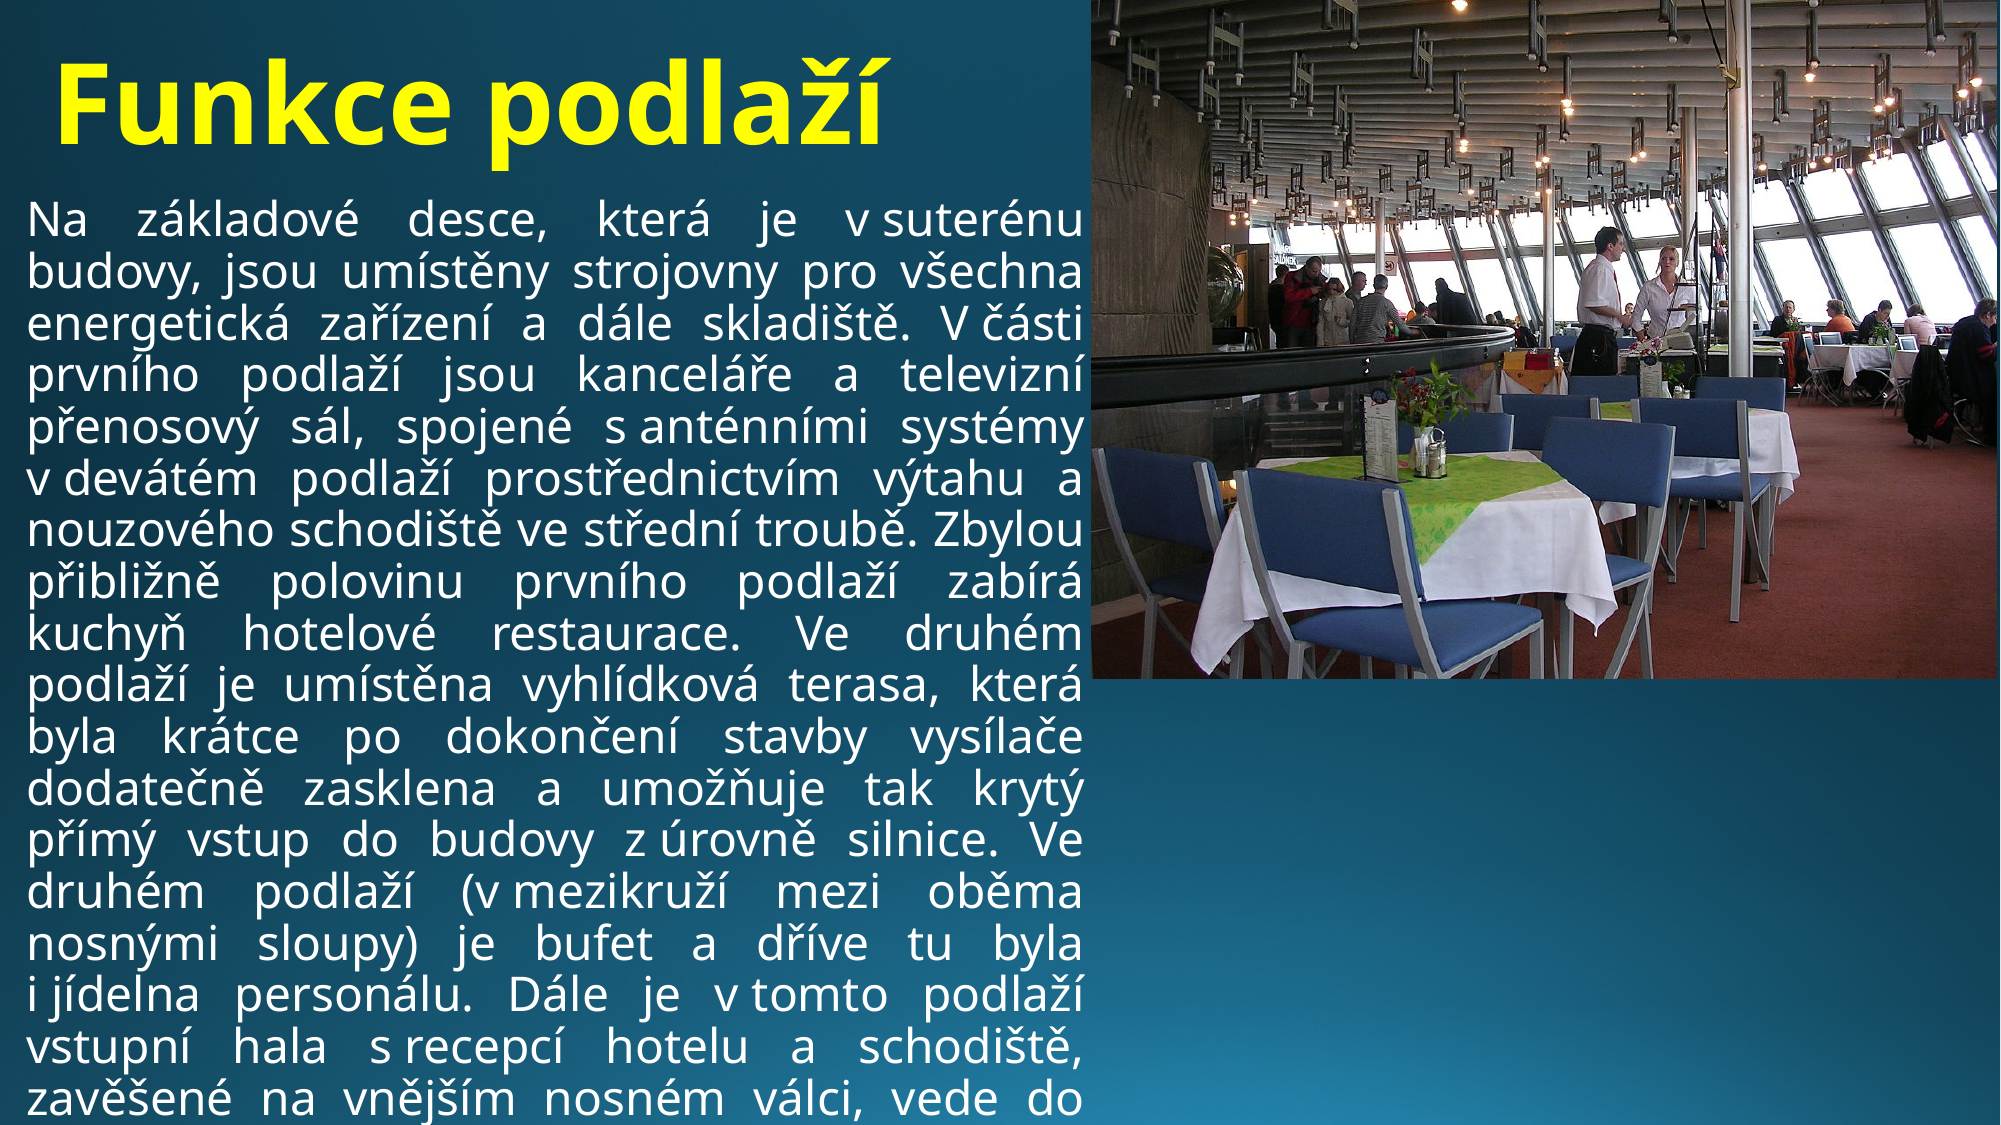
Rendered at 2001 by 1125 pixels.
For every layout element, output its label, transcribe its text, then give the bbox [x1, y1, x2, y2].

picture [0, 0, 2001, 1125]
title Funkce podlaží [36, 0, 1091, 188]
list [1091, 0, 1997, 679]
list Na základové desce, která je v suterénu budovy, jsou umístěny strojovny pro všechna energetická zařízení a dále skladiště. V části prvního podlaží jsou kanceláře a televizní přenosový sál, spojené s anténními systémy v devátém podlaží prostřednictvím výtahu a nouzového schodiště ve střední troubě. Zbylou přibližně polovinu prvního podlaží zabírá kuchyň hotelové restaurace. Ve druhém podlaží je umístěna vyhlídková terasa, která byla krátce po dokončení stavby vysílače dodatečně zasklena a umožňuje tak krytý přímý vstup do budovy z úrovně silnice. Ve druhém podlaží (v mezikruží mezi oběma nosnými sloupy) je bufet a dříve tu byla i jídelna personálu. Dále je v tomto podlaží vstupní hala s recepcí hotelu a schodiště, zavěšené na vnějším nosném válci, vede do třetího podlaží s restaurací, kavárnou, barem a reprezentačním salónkem [11, 188, 1102, 1092]
